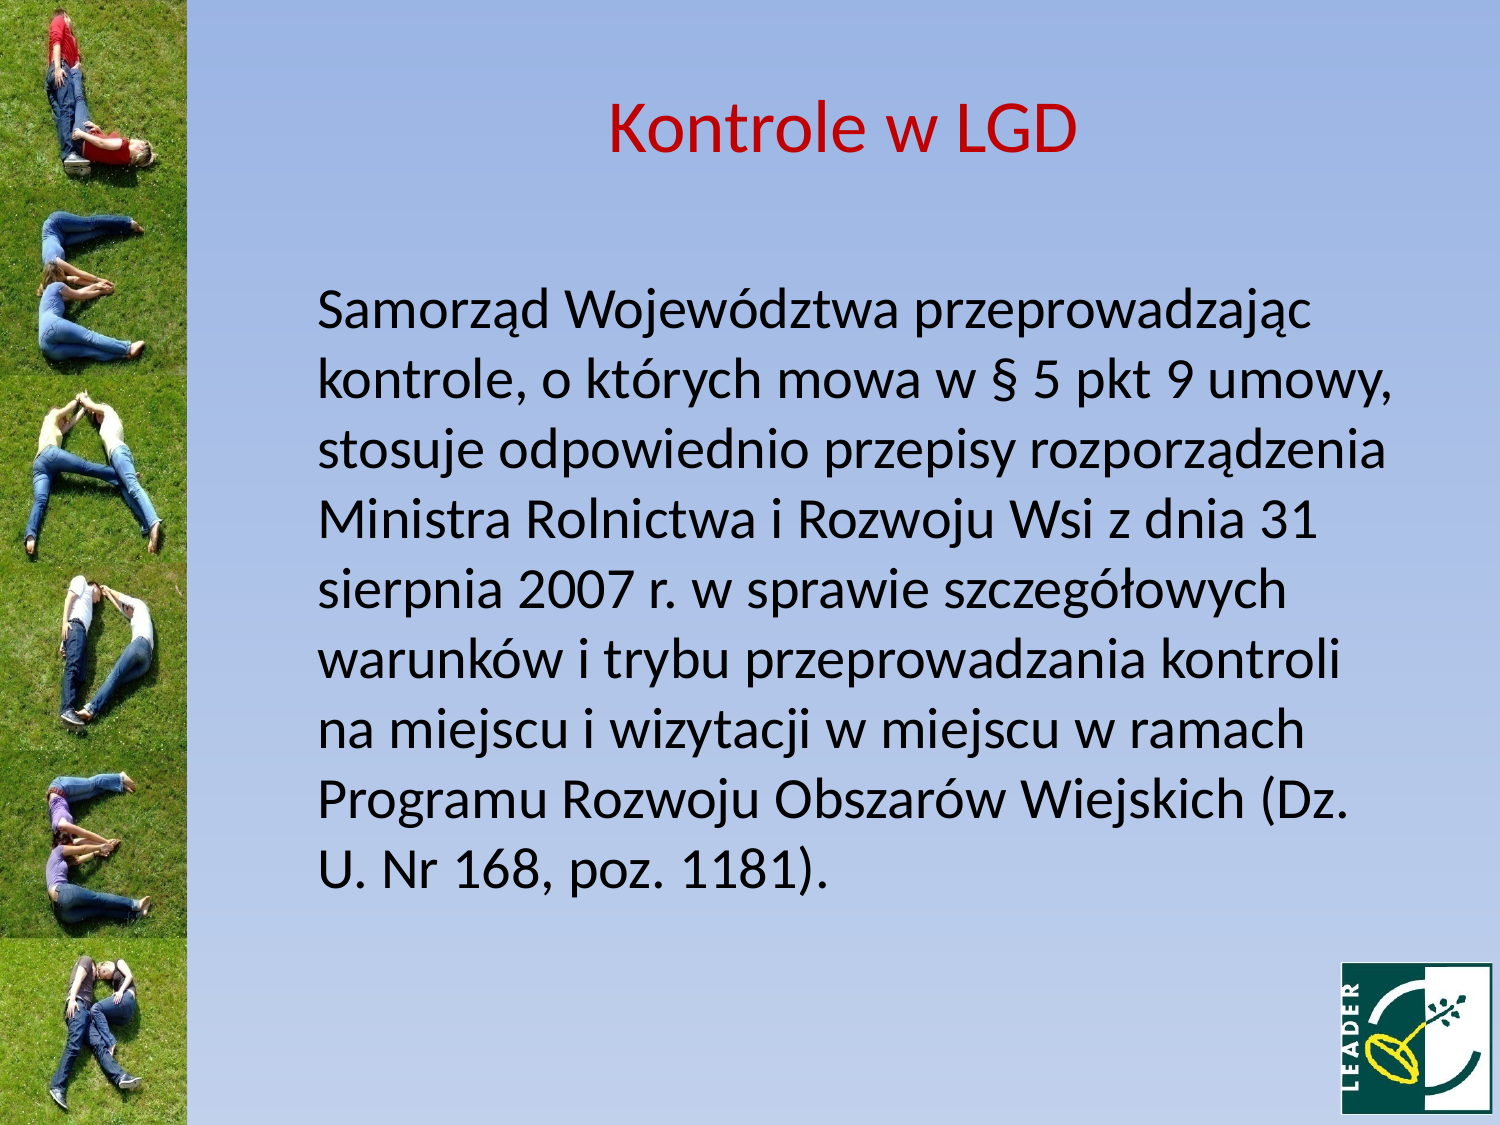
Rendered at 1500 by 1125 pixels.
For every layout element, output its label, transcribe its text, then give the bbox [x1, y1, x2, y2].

picture [1340, 962, 1493, 1115]
list Samorząd Województwa przeprowadzając kontrole, o których mowa w § 5 pkt 9 umowy, stosuje odpowiednio przepisy rozporządzenia Ministra Rolnictwa i Rozwoju Wsi z dnia 31 sierpnia 2007 r. w sprawie szczegółowych warunków i trybu przeprowadzania kontroli na miejscu i wizytacji w miejscu w ramach Programu Rozwoju Obszarów Wiejskich (Dz. U. Nr 168, poz. 1181). [245, 262, 1426, 1006]
title Kontrole w LGD [198, 11, 1489, 233]
picture [0, 0, 188, 1125]
